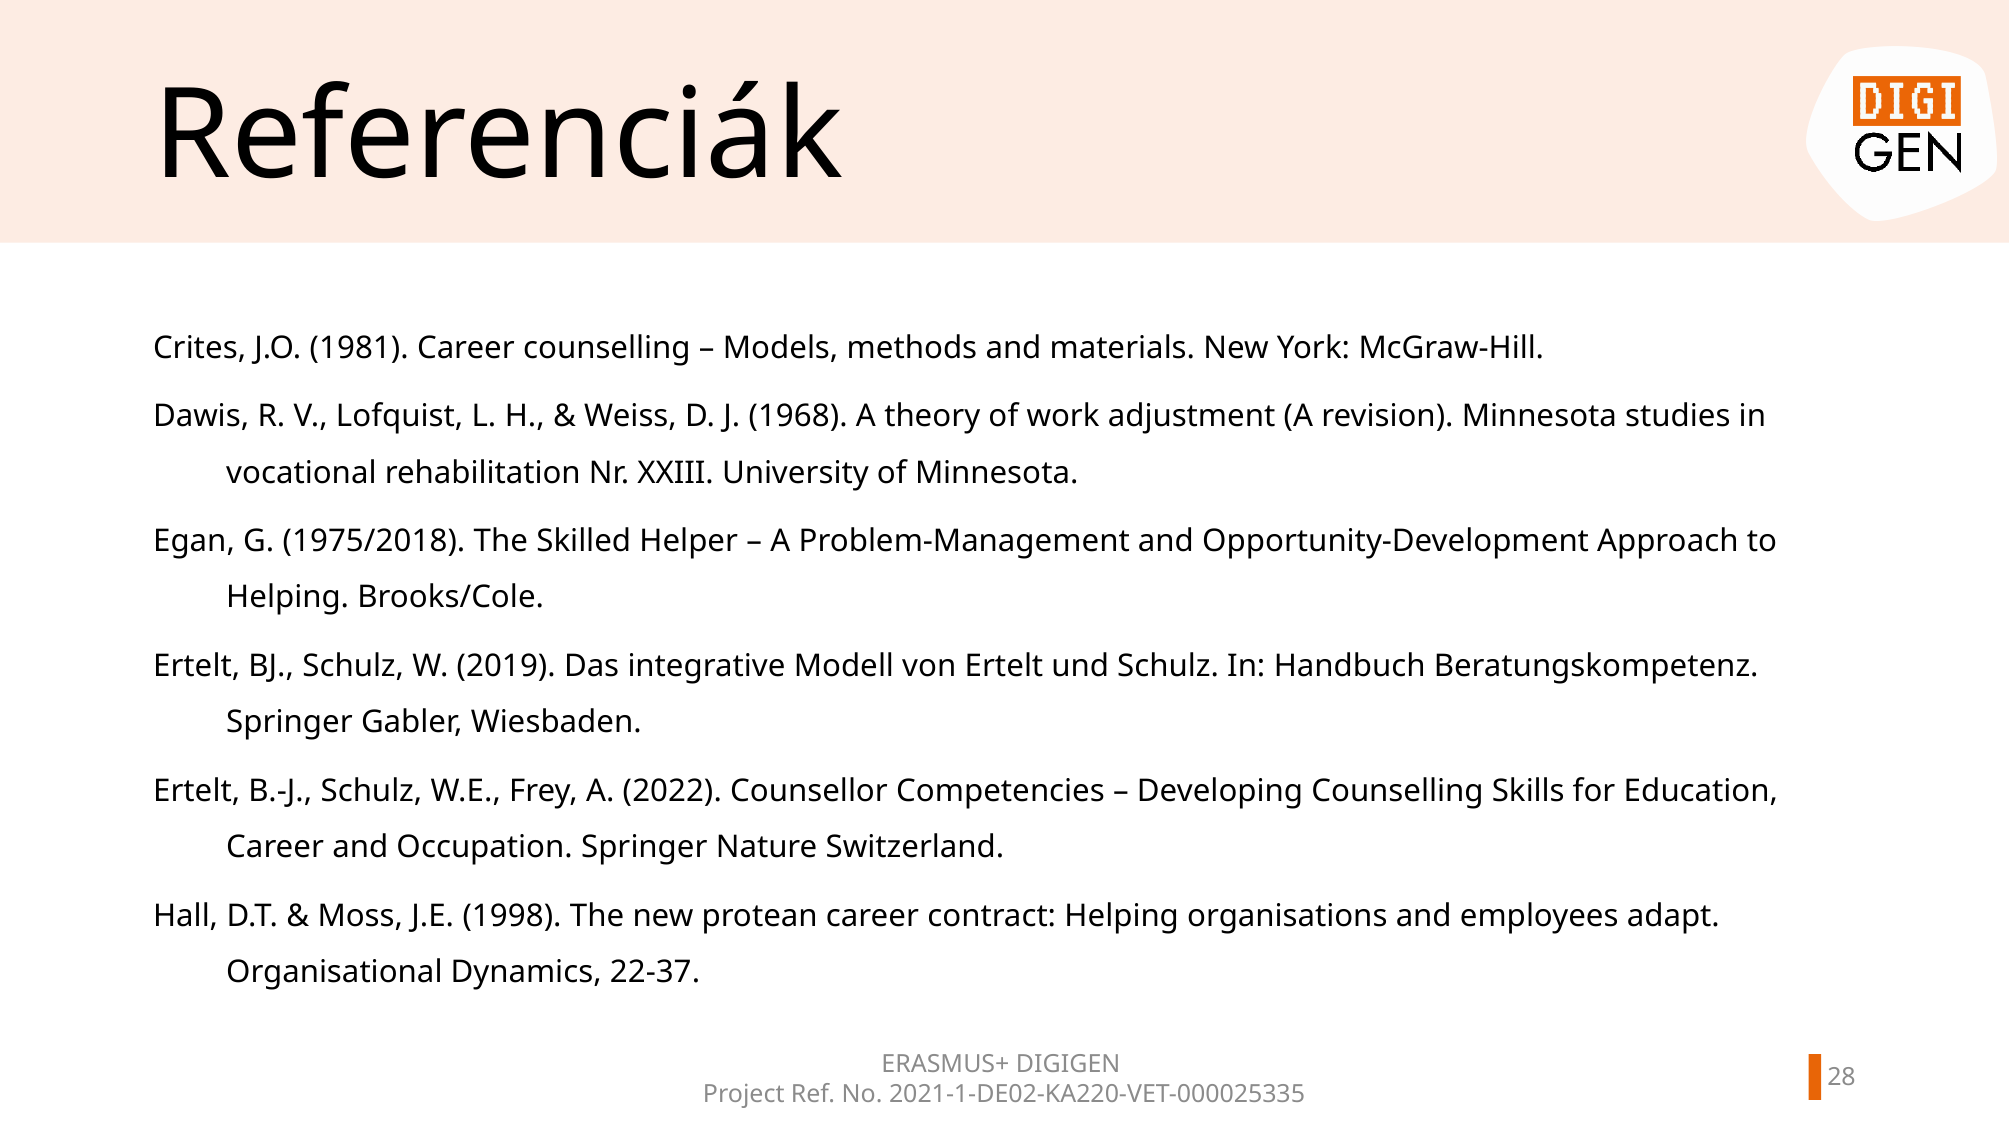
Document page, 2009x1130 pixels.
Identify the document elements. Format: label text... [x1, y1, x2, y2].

list Crites, J.O. (1981). Career counselling – Models, methods and materials. New York: McGraw-Hill. Dawis, R. V., Lofquist, L. H., & Weiss, D. J. (1968). A theory of work adjustment (A revision). Minnesota studies in vocational rehabilitation Nr. XXIII. University of Minnesota. Egan, G. (1975/2018). The Skilled Helper – A Problem-Management and Opportunity-Development Approach to Helping. Brooks/Cole. Ertelt, BJ., Schulz, W. (2019). Das integrative Modell von Ertelt und Schulz. In: Handbuch Beratungskompetenz. Springer Gabler, Wiesbaden. Ertelt, B.-J., Schulz, W.E., Frey, A. (2022). Counsellor Competencies – Developing Counselling Skills for Education, Career and Occupation. Springer Nature Switzerland. Hall, D.T. & Moss, J.E. (1998). The new protean career contract: Helping organisations and employees adapt. Organisational Dynamics, 22-37. [138, 300, 1871, 1018]
slide_number 28 [1772, 1047, 1871, 1108]
picture [1806, 46, 1997, 221]
title Referenciák [138, 61, 1635, 190]
footer ERASMUS+ DIGIGEN Project Ref. No. 2021-1-DE02-KA220-VET-000025335 [665, 1047, 1344, 1108]
